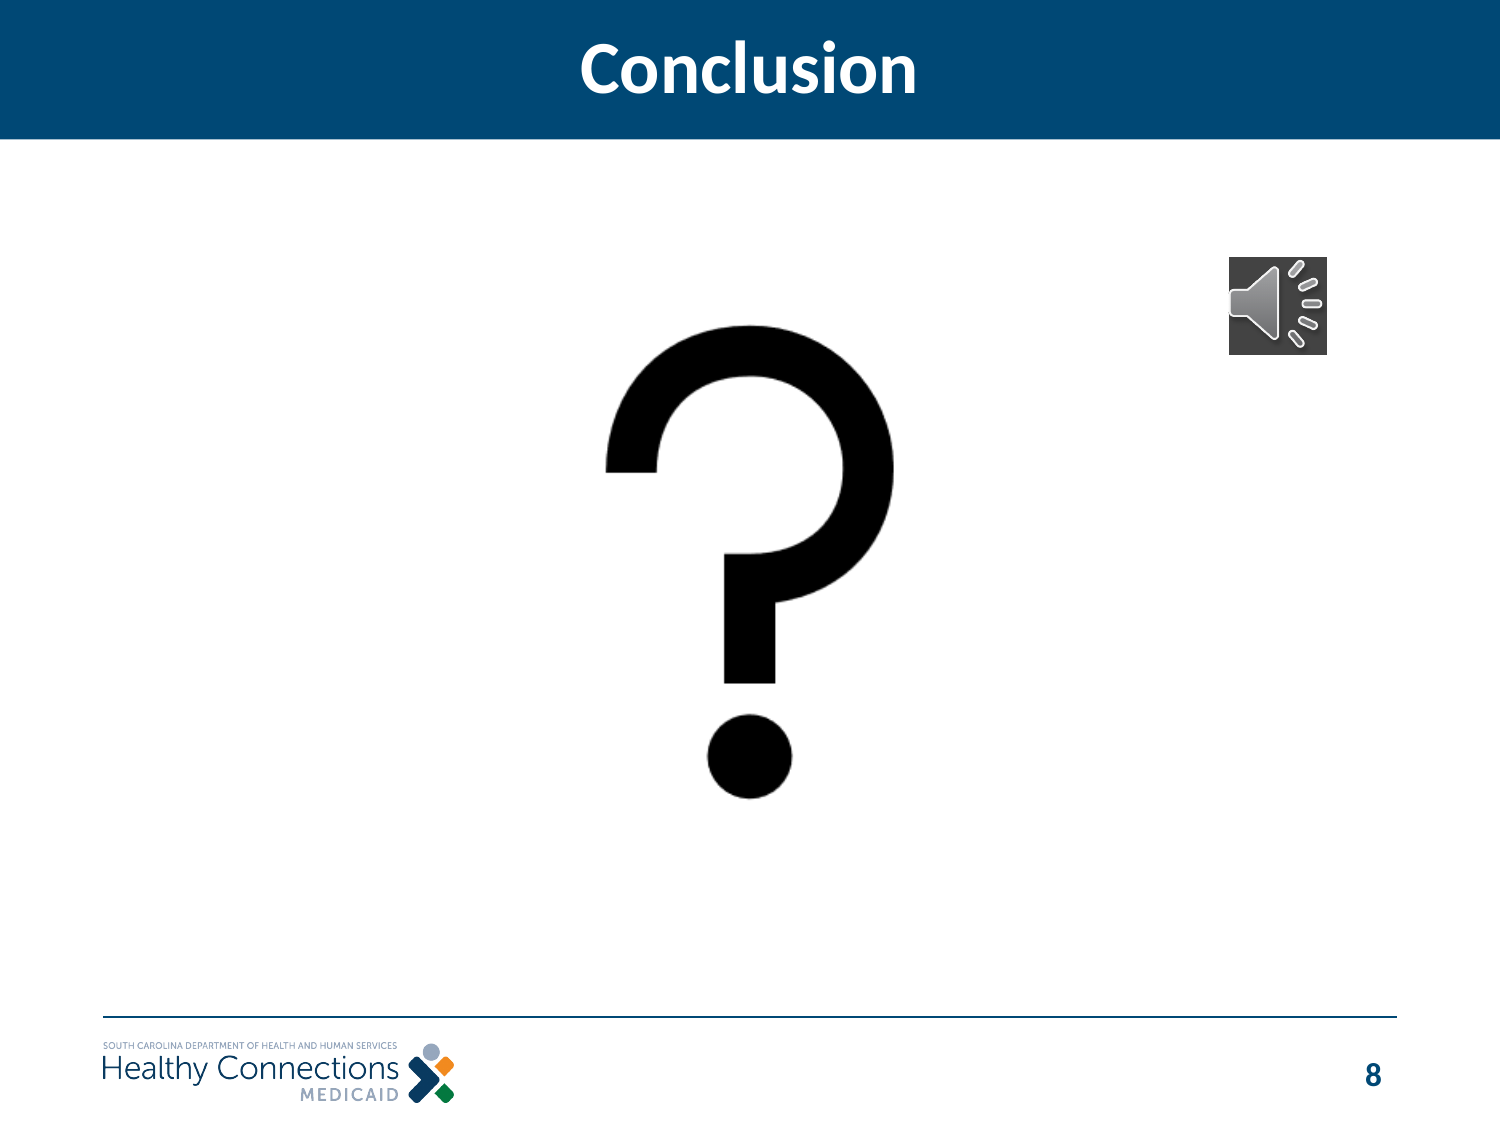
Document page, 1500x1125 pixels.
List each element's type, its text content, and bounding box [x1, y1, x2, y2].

title Conclusion [0, 0, 1500, 140]
slide_number 8 [1059, 1042, 1397, 1103]
picture [103, 1042, 454, 1103]
picture [1228, 256, 1329, 357]
picture [443, 256, 1057, 869]
